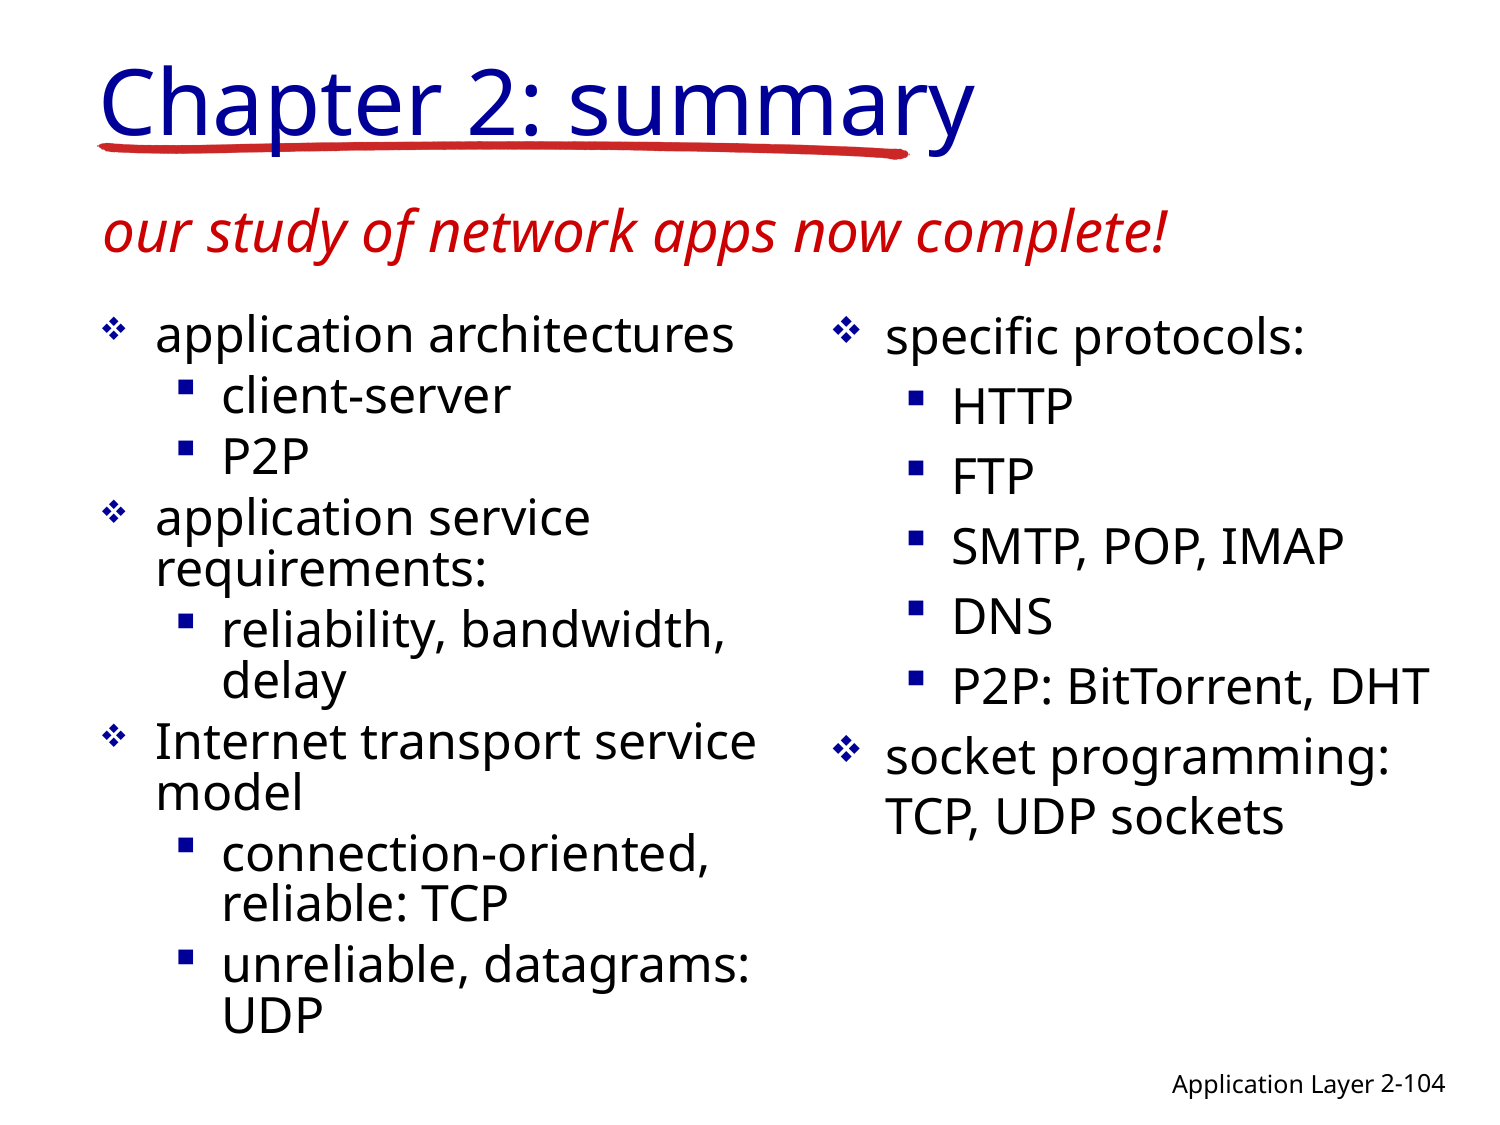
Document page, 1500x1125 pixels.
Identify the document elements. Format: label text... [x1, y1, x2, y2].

text_box specific protocols: HTTP FTP SMTP, POP, IMAP DNS P2P: BitTorrent, DHT socket programming: TCP, UDP sockets [814, 296, 1465, 900]
slide_number 2-104 [1365, 1059, 1477, 1106]
list our study of network apps now complete! [86, 196, 1332, 309]
footer Application Layer [914, 1060, 1391, 1109]
list application architectures client-server P2P application service requirements: reliability, bandwidth, delay Internet transport service model connection-oriented, reliable: TCP unreliable, datagrams: UDP [84, 303, 793, 908]
title Chapter 2: summary [82, 31, 1026, 167]
picture [93, 136, 919, 166]
